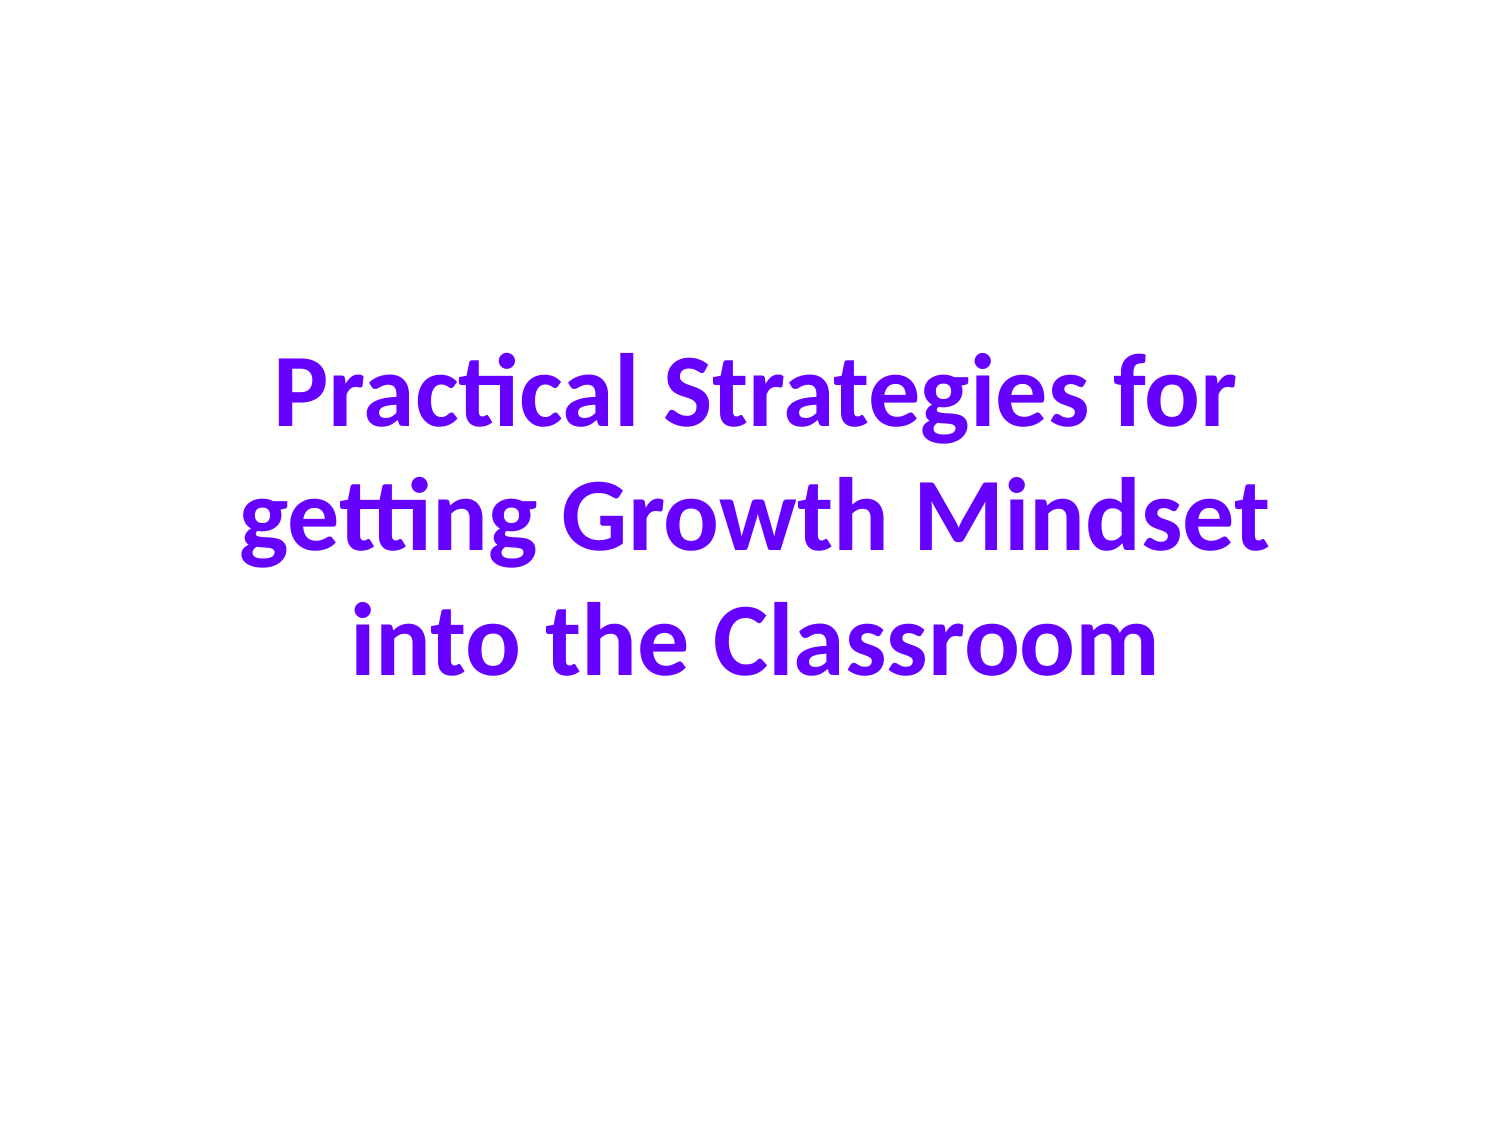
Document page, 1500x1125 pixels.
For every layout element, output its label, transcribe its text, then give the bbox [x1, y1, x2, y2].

text_box Practical Strategies for getting Growth Mindset into the Classroom [182, 314, 1329, 704]
